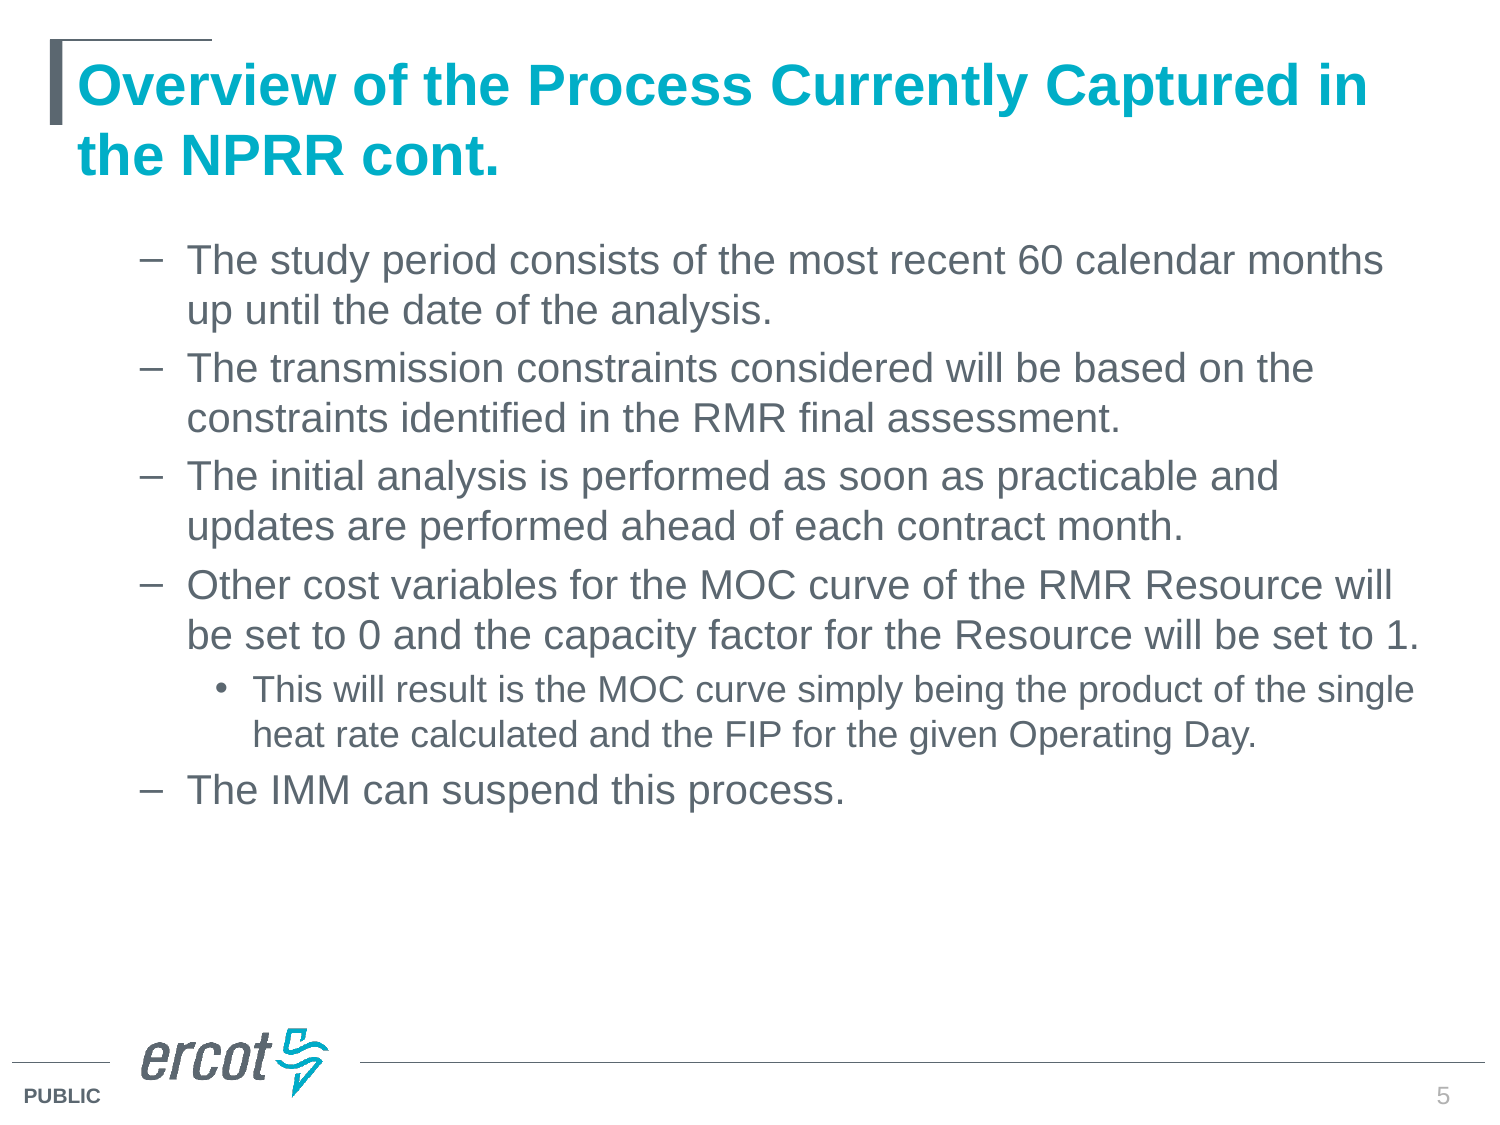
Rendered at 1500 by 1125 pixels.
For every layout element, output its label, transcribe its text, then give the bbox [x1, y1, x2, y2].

picture [137, 1024, 332, 1100]
title Overview of the Process Currently Captured in the NPRR cont. [62, 39, 1450, 125]
list The study period consists of the most recent 60 calendar months up until the date of the analysis. The transmission constraints considered will be based on the constraints identified in the RMR final assessment. The initial analysis is performed as soon as practicable and updates are performed ahead of each contract month. Other cost variables for the MOC curve of the RMR Resource will be set to 0 and the capacity factor for the Resource will be set to 1. This will result is the MOC curve simply being the product of the single heat rate calculated and the FIP for the given Operating Day. The IMM can suspend this process. [50, 224, 1450, 992]
slide_number 5 [1400, 1076, 1488, 1113]
